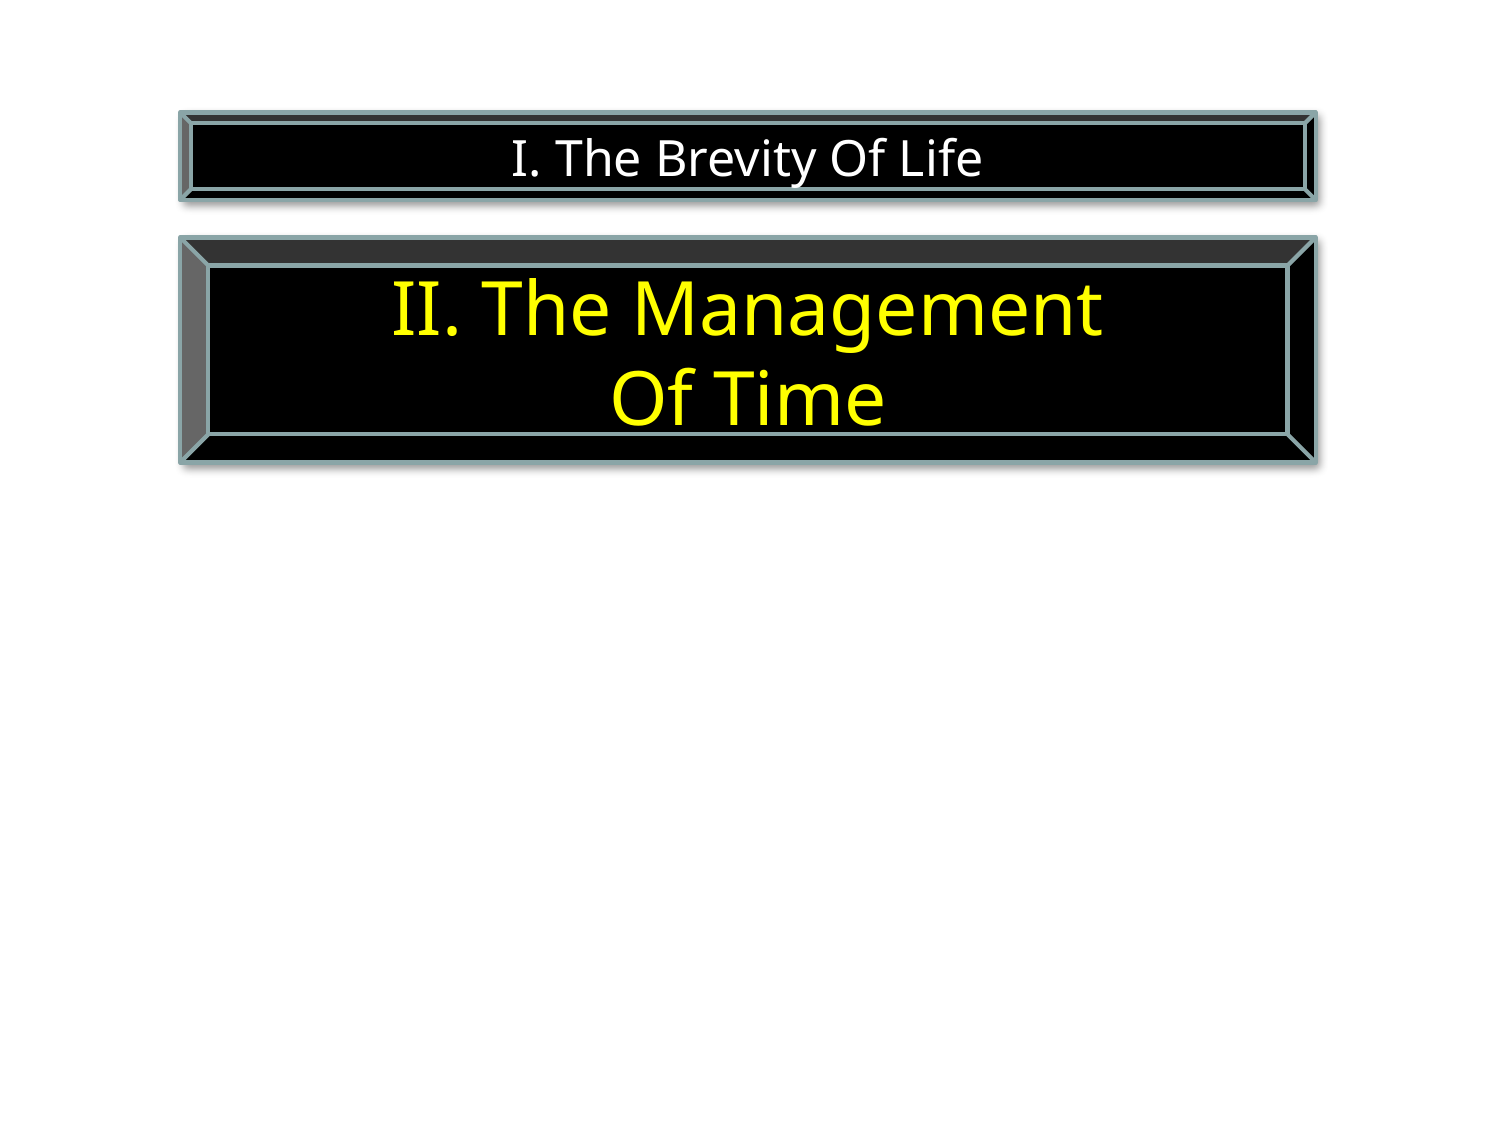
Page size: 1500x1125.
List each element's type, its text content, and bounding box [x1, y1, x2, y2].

text_box I. The Brevity Of Life [178, 110, 1318, 202]
text_box II. The Management Of Time [178, 235, 1318, 465]
